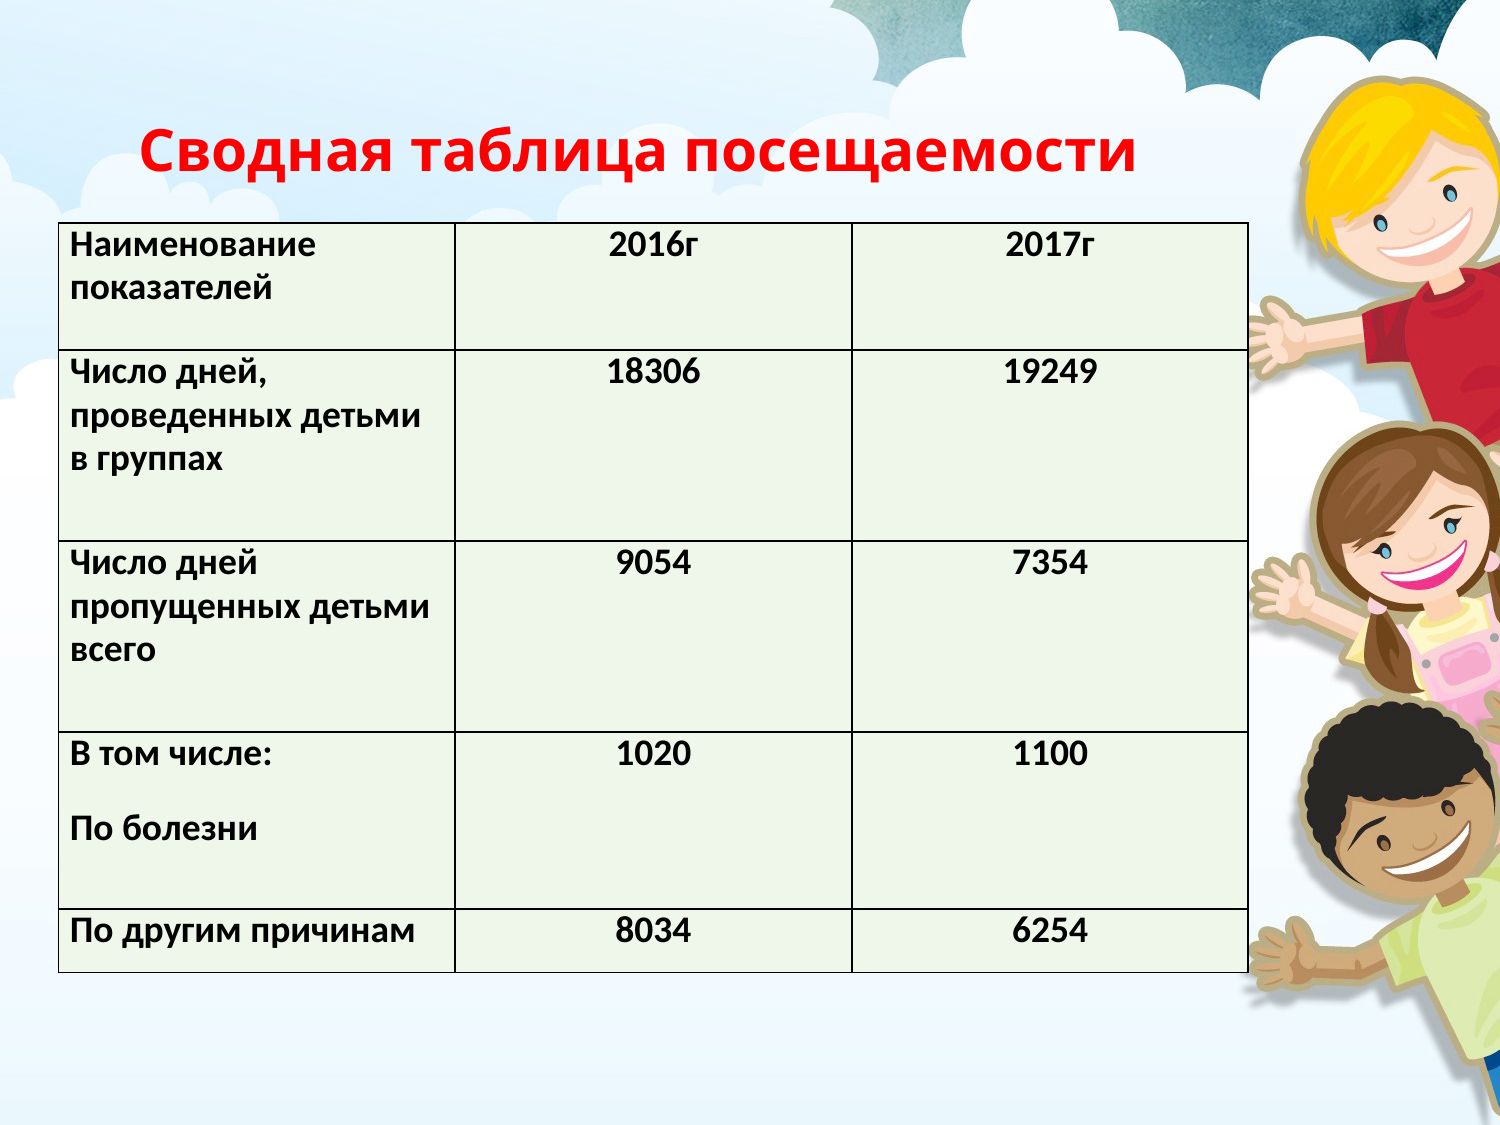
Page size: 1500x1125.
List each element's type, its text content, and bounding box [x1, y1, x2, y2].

table_cell Число дней пропущенных детьми всего [59, 542, 454, 731]
table_cell 19249 [853, 351, 1247, 540]
table_header Наименование показателей [59, 224, 454, 349]
text_box Сводная таблица посещаемости [105, 105, 1172, 191]
table_cell 1100 [853, 733, 1247, 908]
table_cell Число дней, проведенных детьми в группах [59, 351, 454, 540]
table_header 2016г [456, 224, 851, 349]
table_cell 8034 [456, 910, 851, 972]
table_cell 7354 [853, 542, 1247, 731]
table_cell 1020 [456, 733, 851, 908]
table_cell 6254 [853, 910, 1247, 972]
table_cell По другим причинам [59, 910, 454, 972]
table_cell 18306 [456, 351, 851, 540]
table_header 2017г [853, 224, 1247, 349]
table_cell 9054 [456, 542, 851, 731]
table_cell В том числе: По болезни [59, 733, 454, 908]
picture [0, 0, 1500, 1125]
